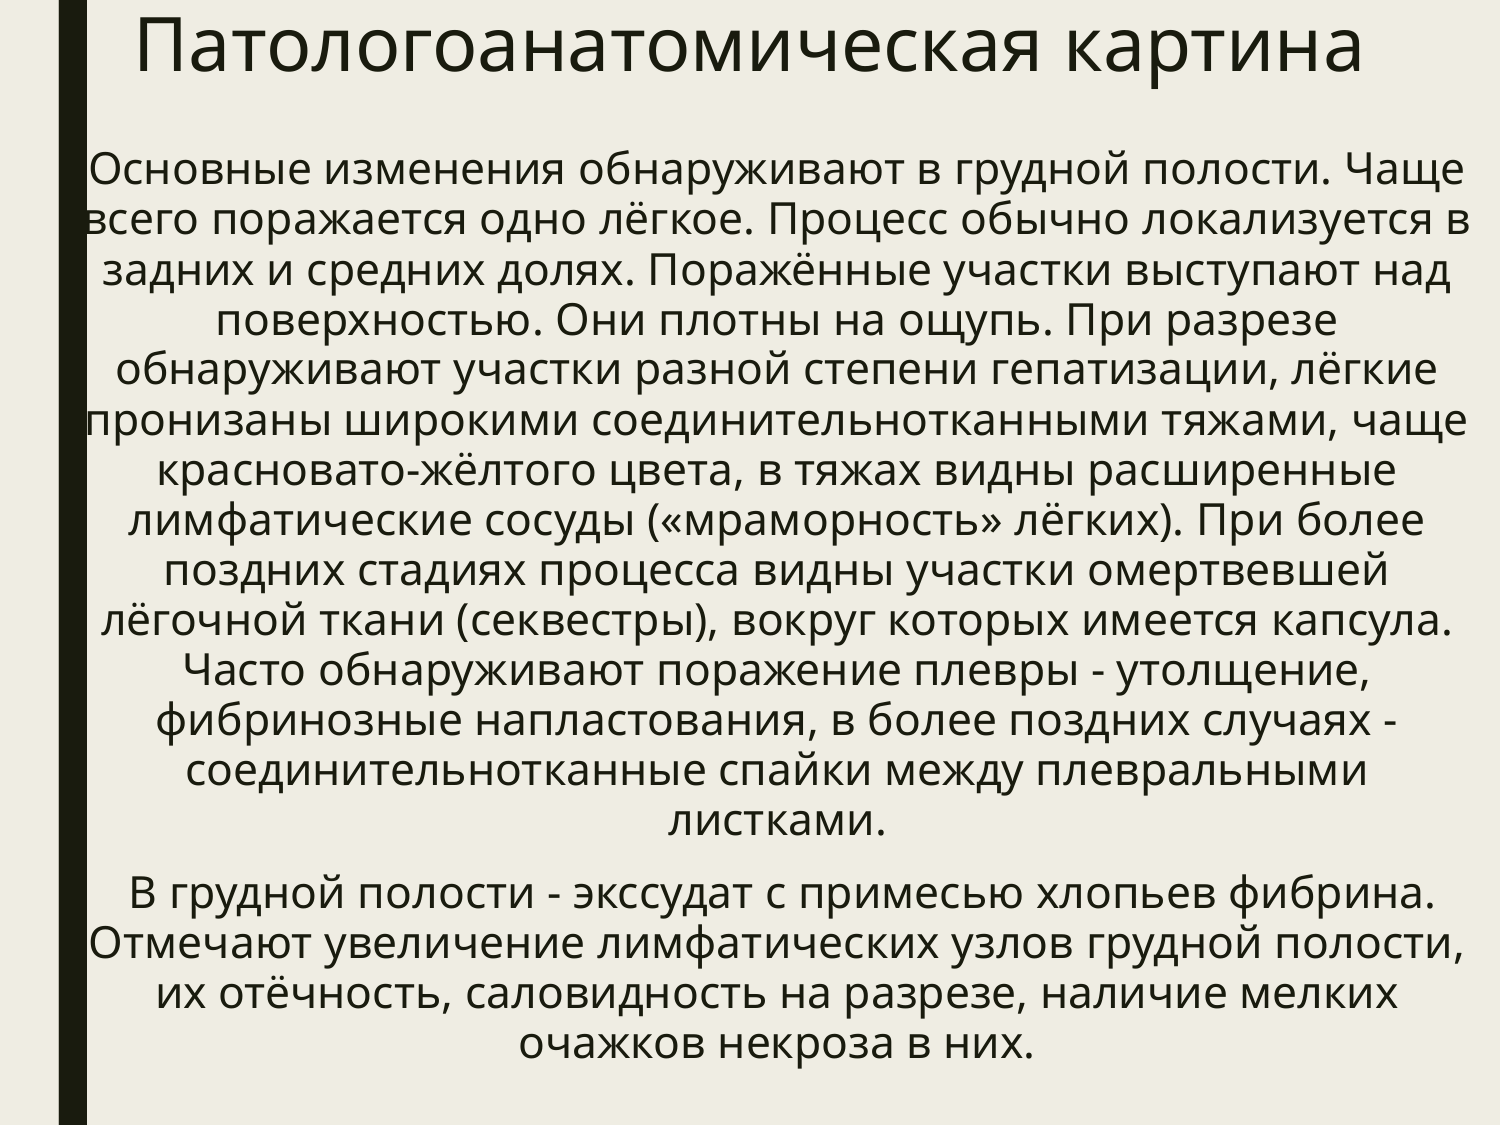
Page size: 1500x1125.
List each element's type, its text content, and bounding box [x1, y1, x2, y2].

list Основные изменения обнаруживают в грудной полости. Чаще всего поражается одно лёгкое. Процесс обычно локализуется в задних и средних долях. Поражённые участки выступают над поверхностью. Они плотны на ощупь. При разрезе обнаруживают участки разной степени гепатизации, лёгкие пронизаны широкими соединительнотканными тяжами, чаще красновато-жёлтого цвета, в тяжах видны расширенные лимфатические сосуды («мраморность» лёгких). При более поздних стадиях процесса видны участки омертвевшей лёгочной ткани (секвестры), вокруг которых имеется капсула. Часто обнаруживают поражение плевры - утолщение, фибринозные напластования, в более поздних случаях - соединительнотканные спайки между плевральными листками. В грудной полости - экссудат с примесью хлопьев фибрина. Отмечают увеличение лимфатических узлов грудной полости, их отёчность, саловидность на разрезе, наличие мелких очажков некроза в них. [0, 137, 1500, 1083]
title Патологоанатомическая картина [0, 0, 1500, 137]
